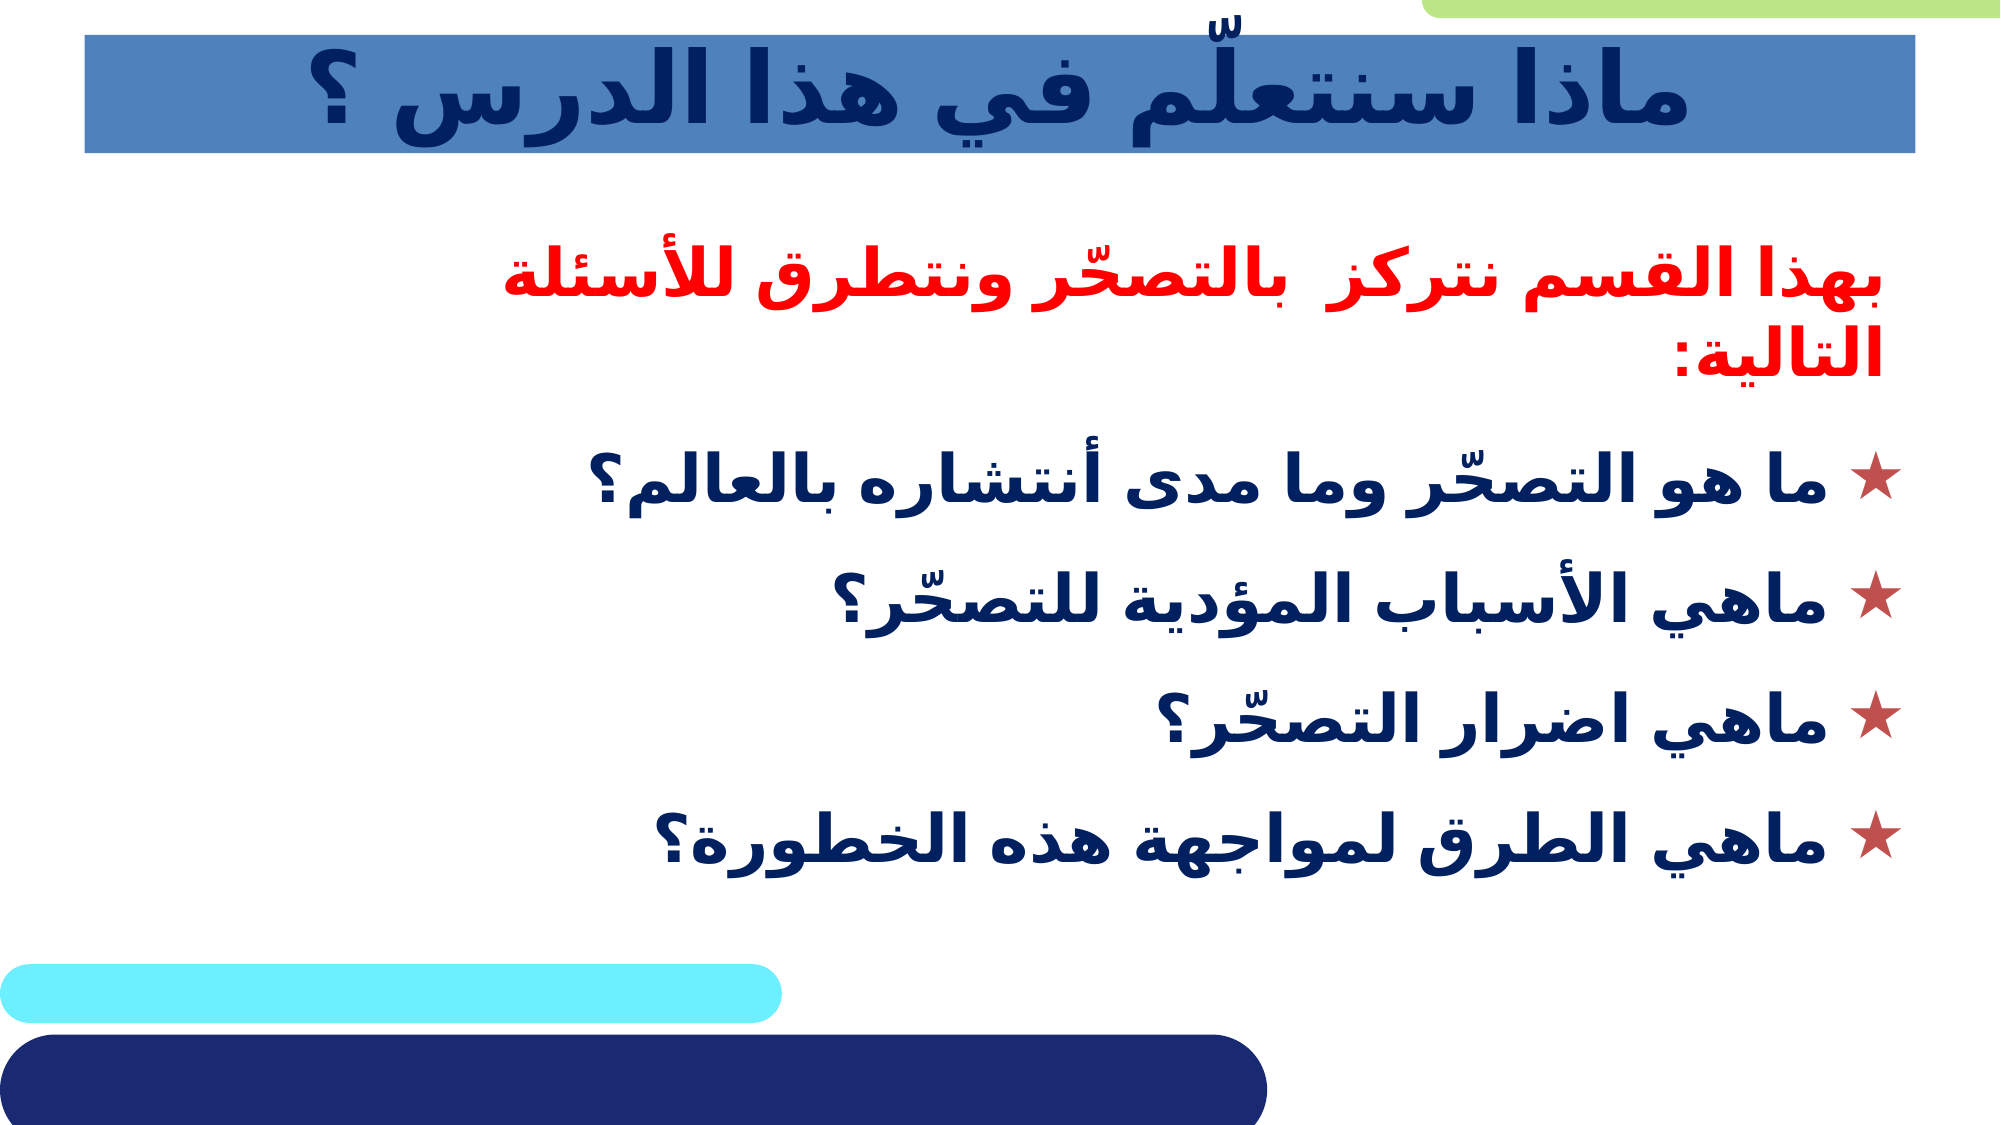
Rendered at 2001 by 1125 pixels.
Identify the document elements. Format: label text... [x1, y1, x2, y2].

title ماذا سنتعلّم في هذا الدرس ؟ [84, 34, 1916, 154]
list ما هو التصحّر وما مدى أنتشاره بالعالم؟ ماهي الأسباب المؤدية للتصحّر؟ ماهي اضرار التصحّر؟ ماهي الطرق لمواجهة هذه الخطورة؟ [115, 388, 1946, 1125]
text_box بهذا القسم نتركز بالتصحّر ونتطرق للأسئلة التالية: [299, 222, 1902, 319]
